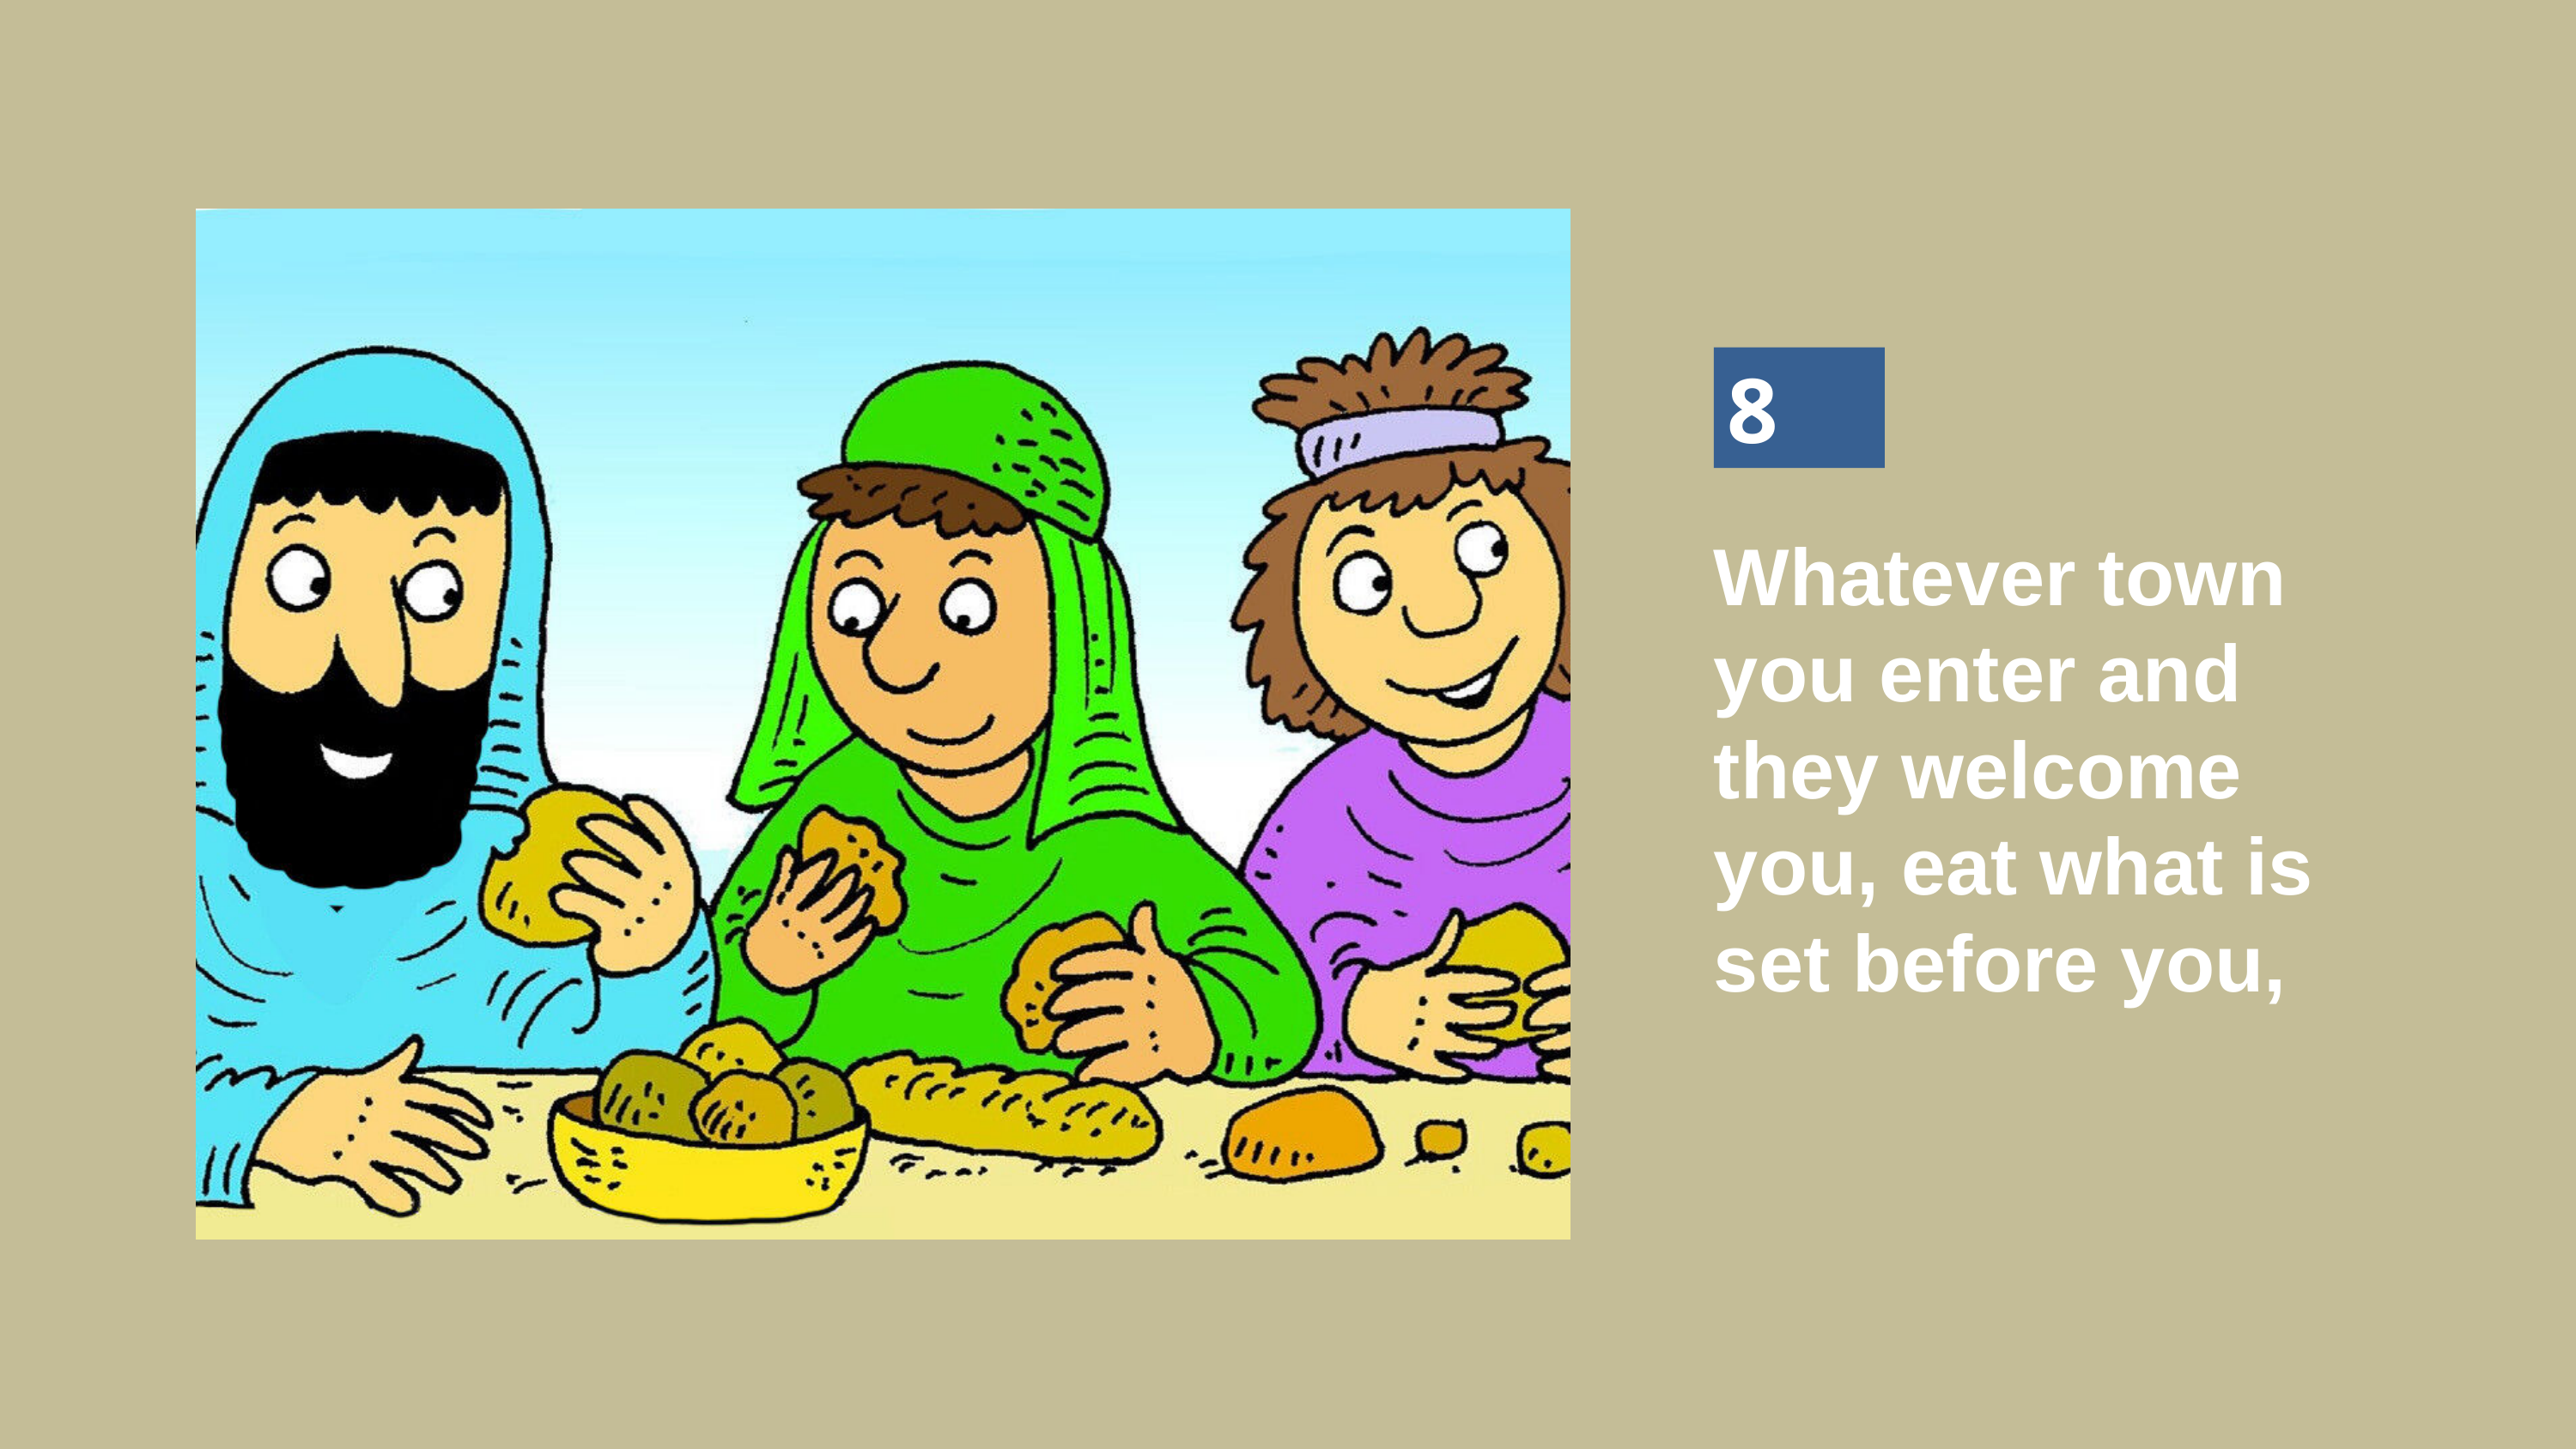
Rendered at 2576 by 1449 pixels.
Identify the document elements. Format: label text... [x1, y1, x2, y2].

text_box 8 [1713, 347, 1885, 469]
picture [196, 209, 1571, 1240]
text_box Whatever town you enter and they welcome you, eat what is set before you, [1713, 524, 2387, 1009]
